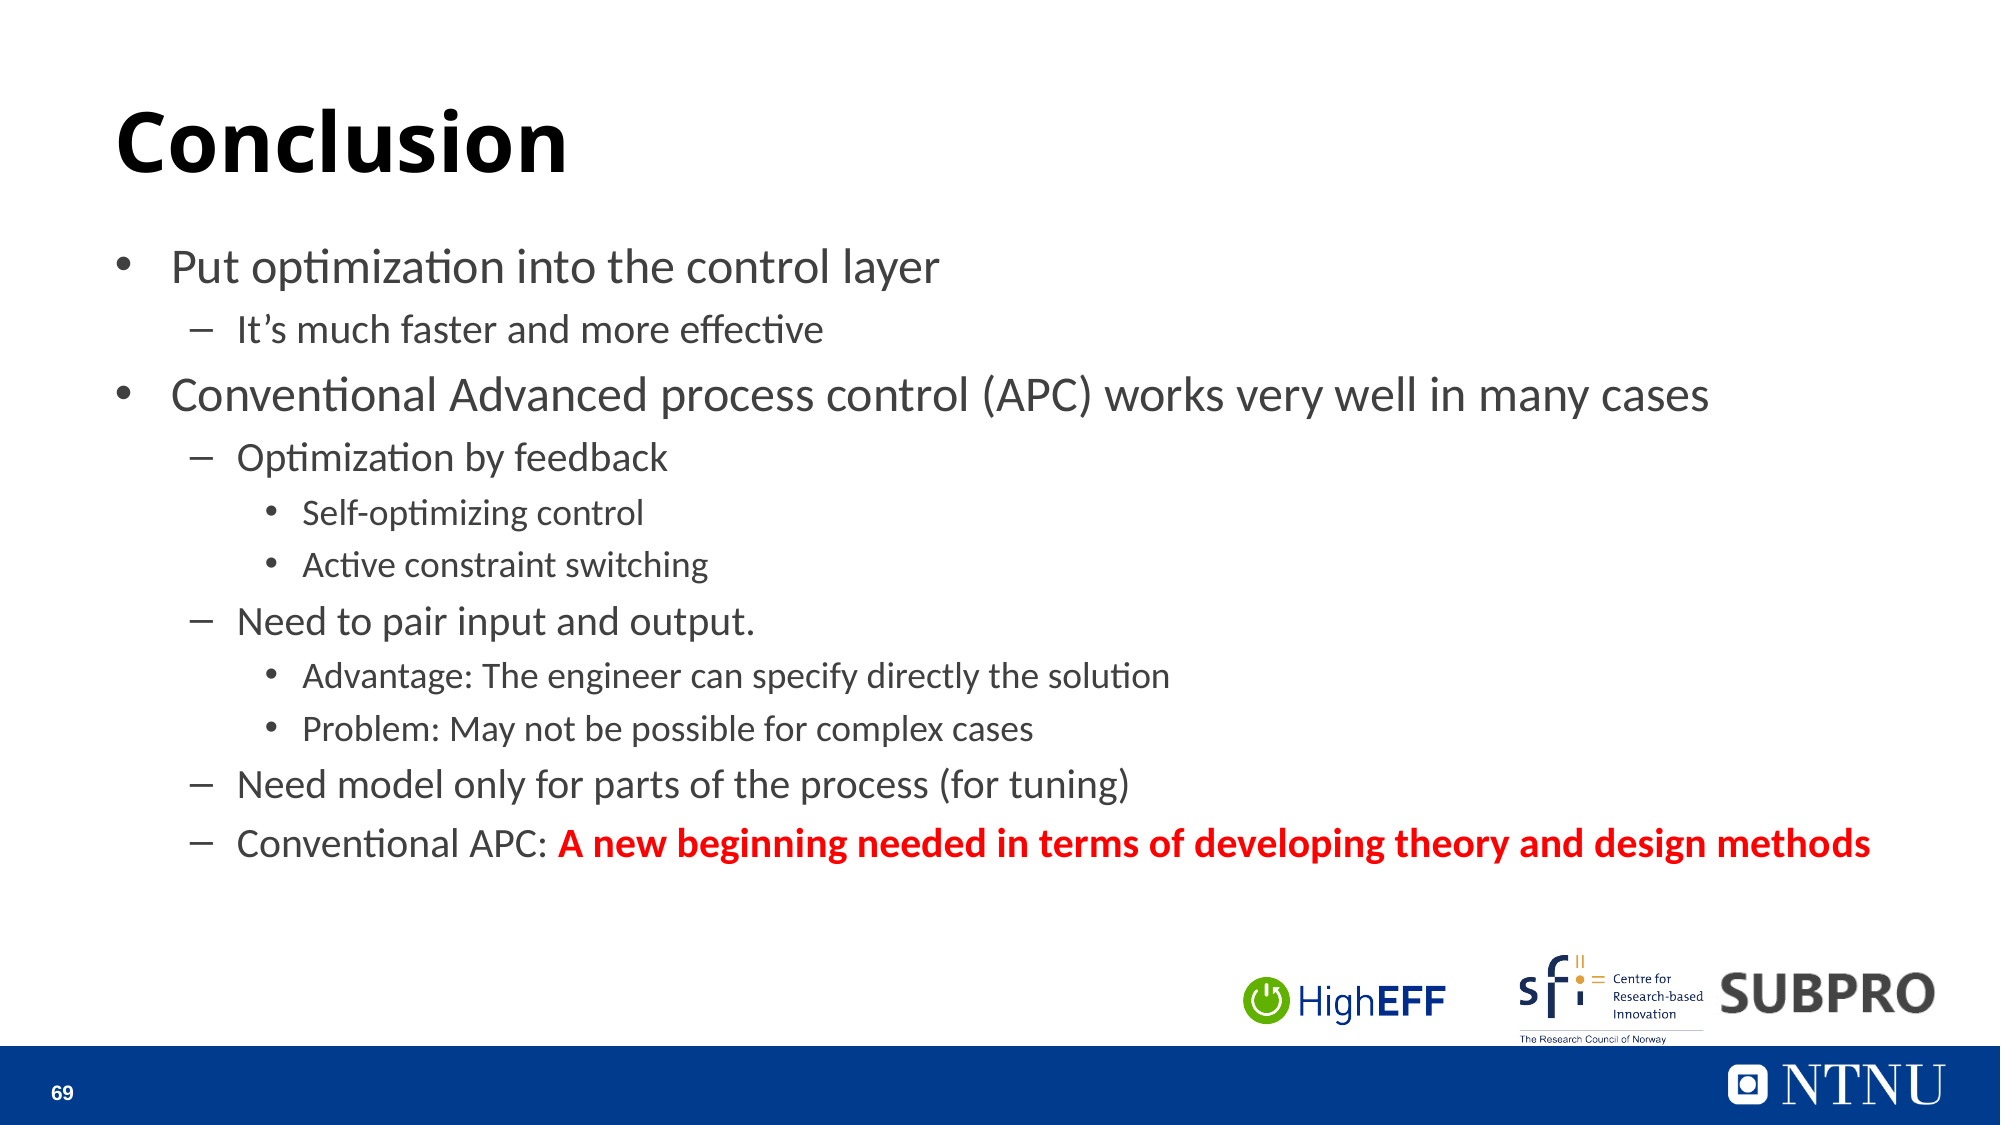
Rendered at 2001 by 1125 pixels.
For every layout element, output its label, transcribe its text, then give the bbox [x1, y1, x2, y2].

picture [1222, 956, 1466, 1045]
title Conclusion [99, 45, 1900, 225]
list Put optimization into the control layer It’s much faster and more effective Conventional Advanced process control (APC) works very well in many cases Optimization by feedback Self-optimizing control Active constraint switching Need to pair input and output. Advantage: The engineer can specify directly the solution Problem: May not be possible for complex cases Need model only for parts of the process (for tuning) Conventional APC: A new beginning needed in terms of developing theory and design methods [99, 225, 1900, 894]
picture [0, 929, 2000, 1125]
